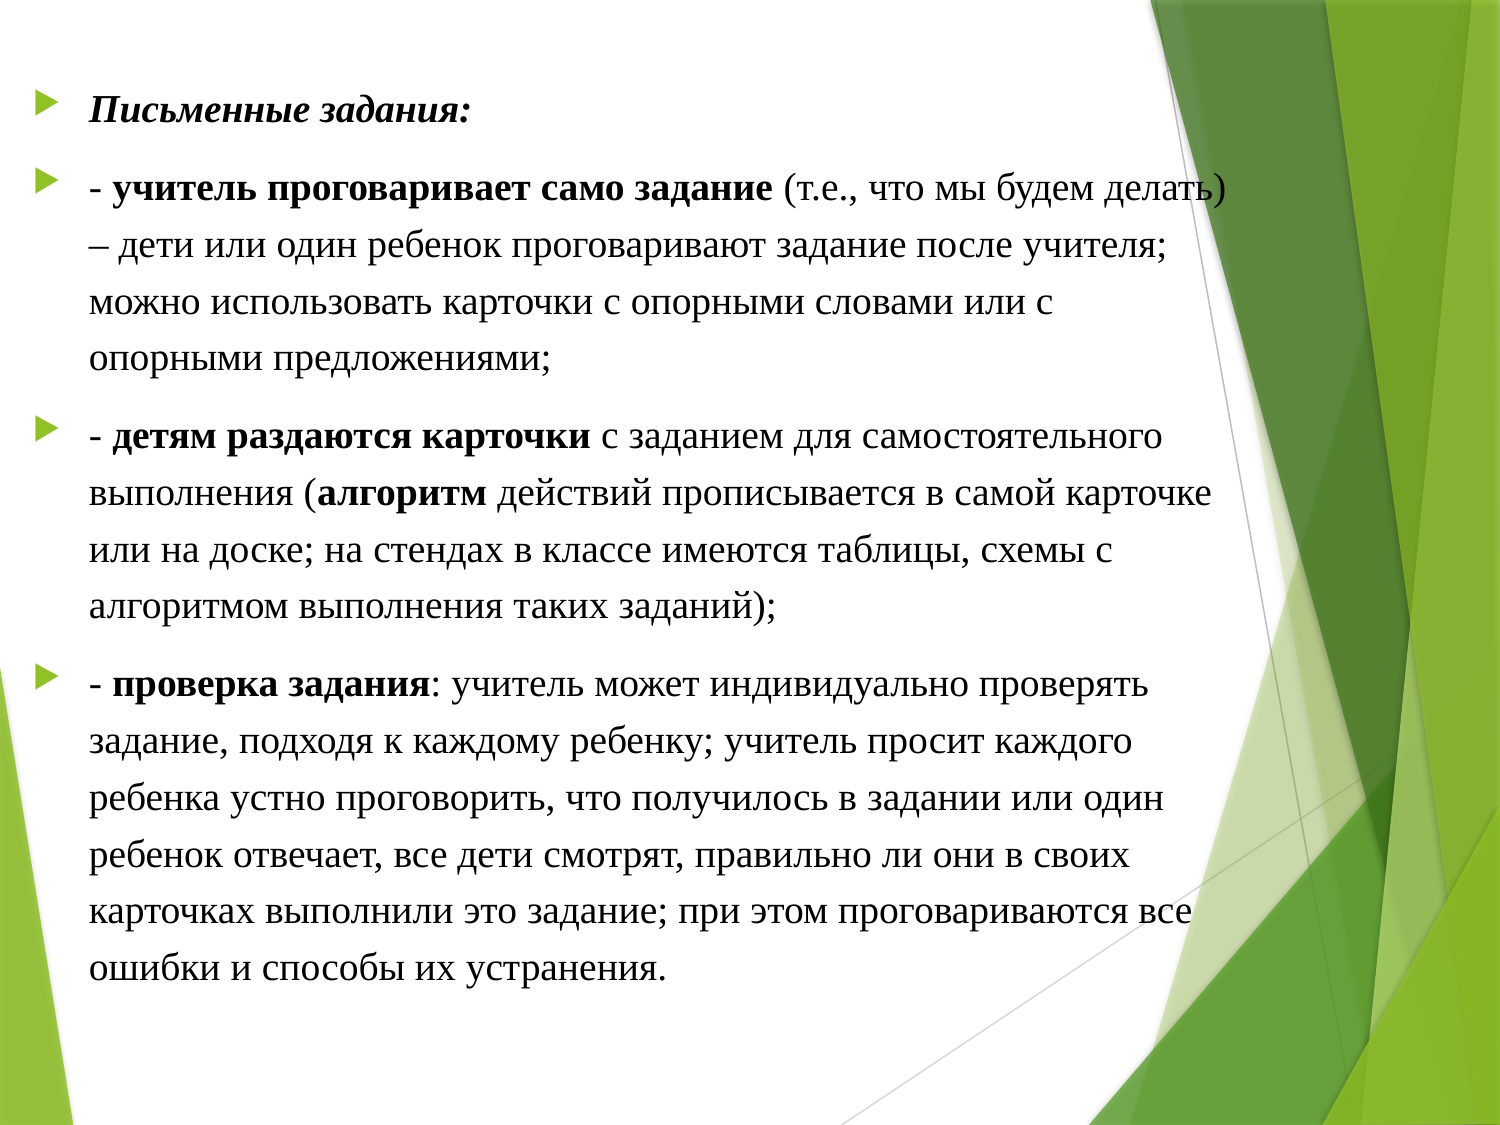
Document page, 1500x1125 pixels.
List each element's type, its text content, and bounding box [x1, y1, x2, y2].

list Письменные задания: - учитель проговаривает само задание (т.е., что мы будем делать) – дети или один ребенок проговаривают задание после учителя; можно использовать карточки с опорными словами или с опорными предложениями; - детям раздаются карточки с заданием для самостоятельного выполнения (алгоритм действий прописывается в самой карточке или на доске; на стендах в классе имеются таблицы, схемы с алгоритмом выполнения таких заданий); - проверка задания: учитель может индивидуально проверять задание, подходя к каждому ребенку; учитель просит каждого ребенка устно проговорить, что получилось в задании или один ребенок отвечает, все дети смотрят, правильно ли они в своих карточках выполнили это задание; при этом проговариваются все ошибки и способы их устранения. [17, 66, 1243, 1082]
